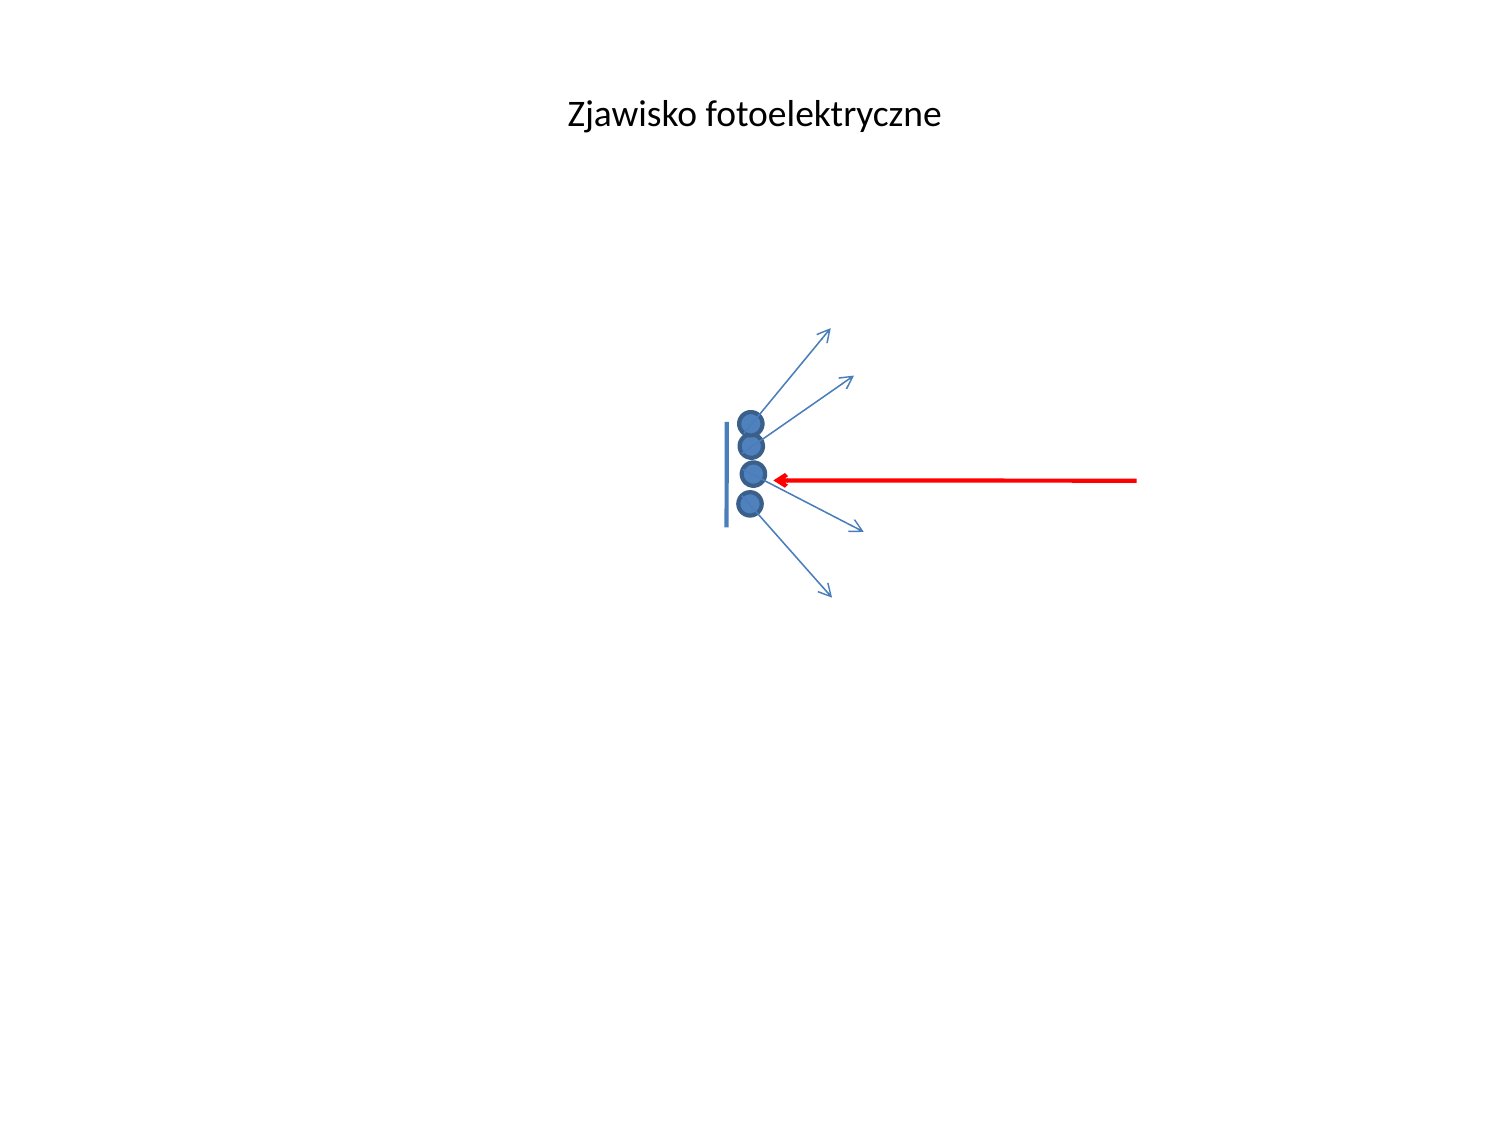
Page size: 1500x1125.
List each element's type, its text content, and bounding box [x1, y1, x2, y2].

text_box Zjawisko fotoelektryczne [552, 81, 958, 142]
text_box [753, 446, 849, 553]
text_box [748, 444, 754, 452]
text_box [738, 329, 834, 436]
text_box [737, 491, 833, 598]
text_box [832, 362, 844, 445]
